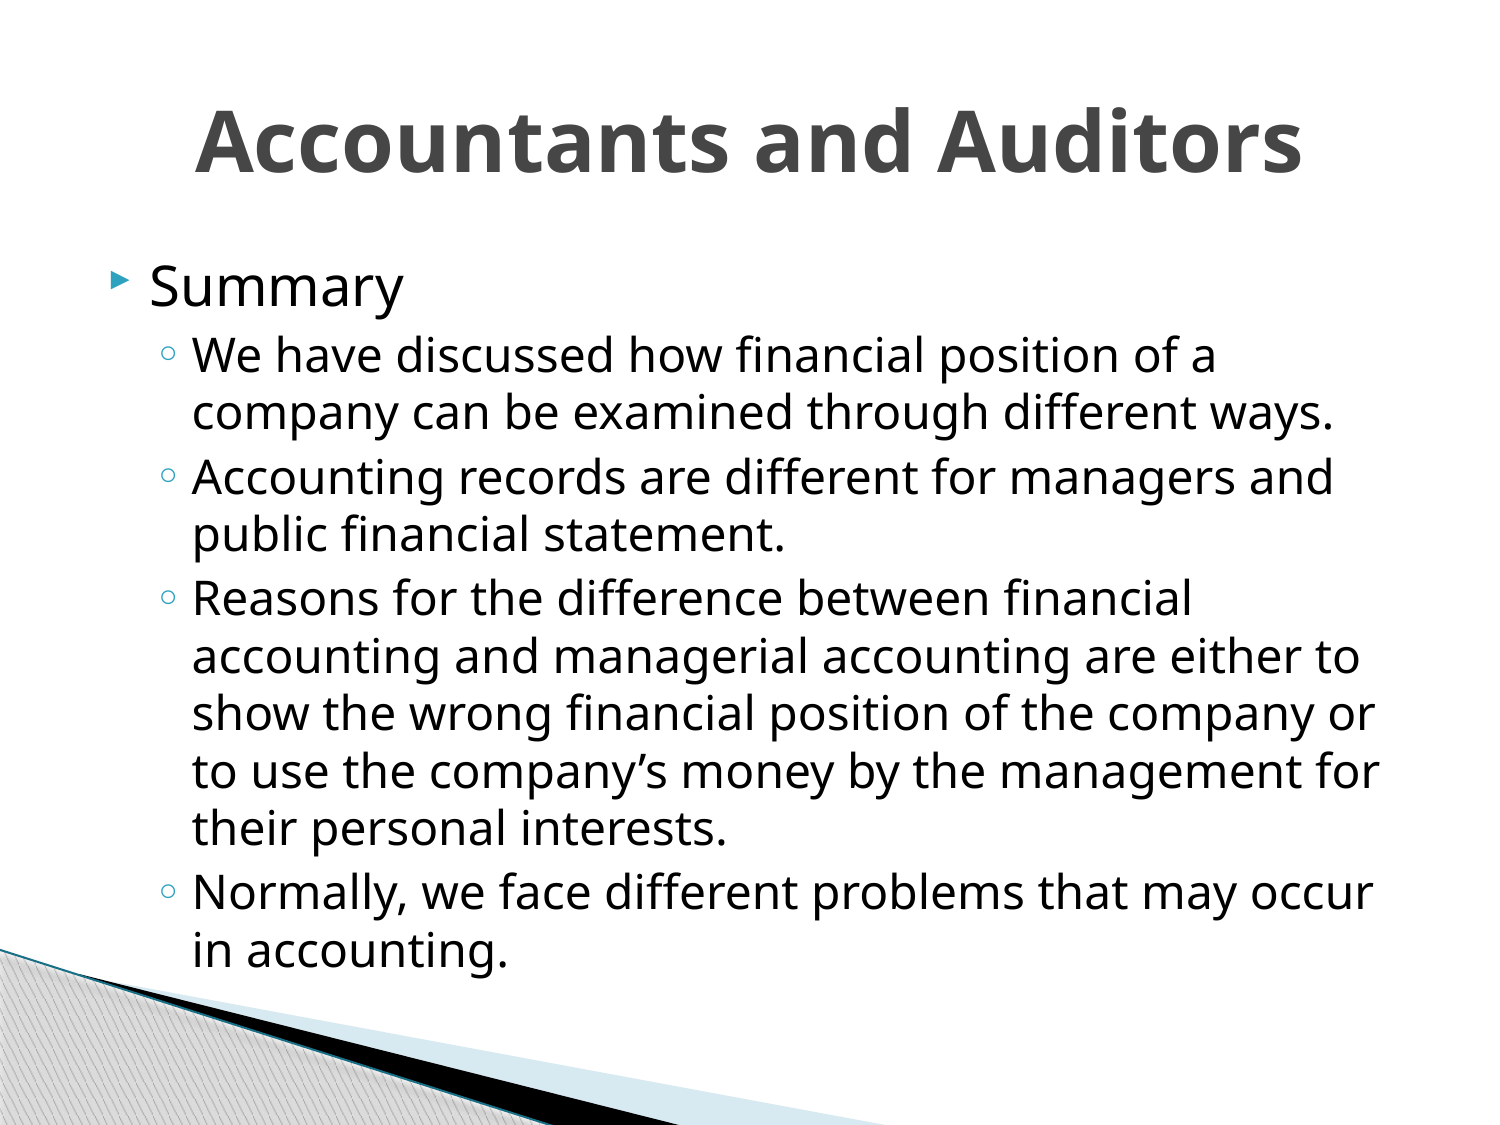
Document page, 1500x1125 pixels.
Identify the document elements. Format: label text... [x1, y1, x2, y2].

list Summary We have discussed how financial position of a company can be examined through different ways. Accounting records are different for managers and public financial statement. Reasons for the difference between financial accounting and managerial accounting are either to show the wrong financial position of the company or to use the company’s money by the management for their personal interests. Normally, we face different problems that may occur in accounting. [75, 243, 1425, 1100]
title Accountants and Auditors [75, 45, 1425, 233]
